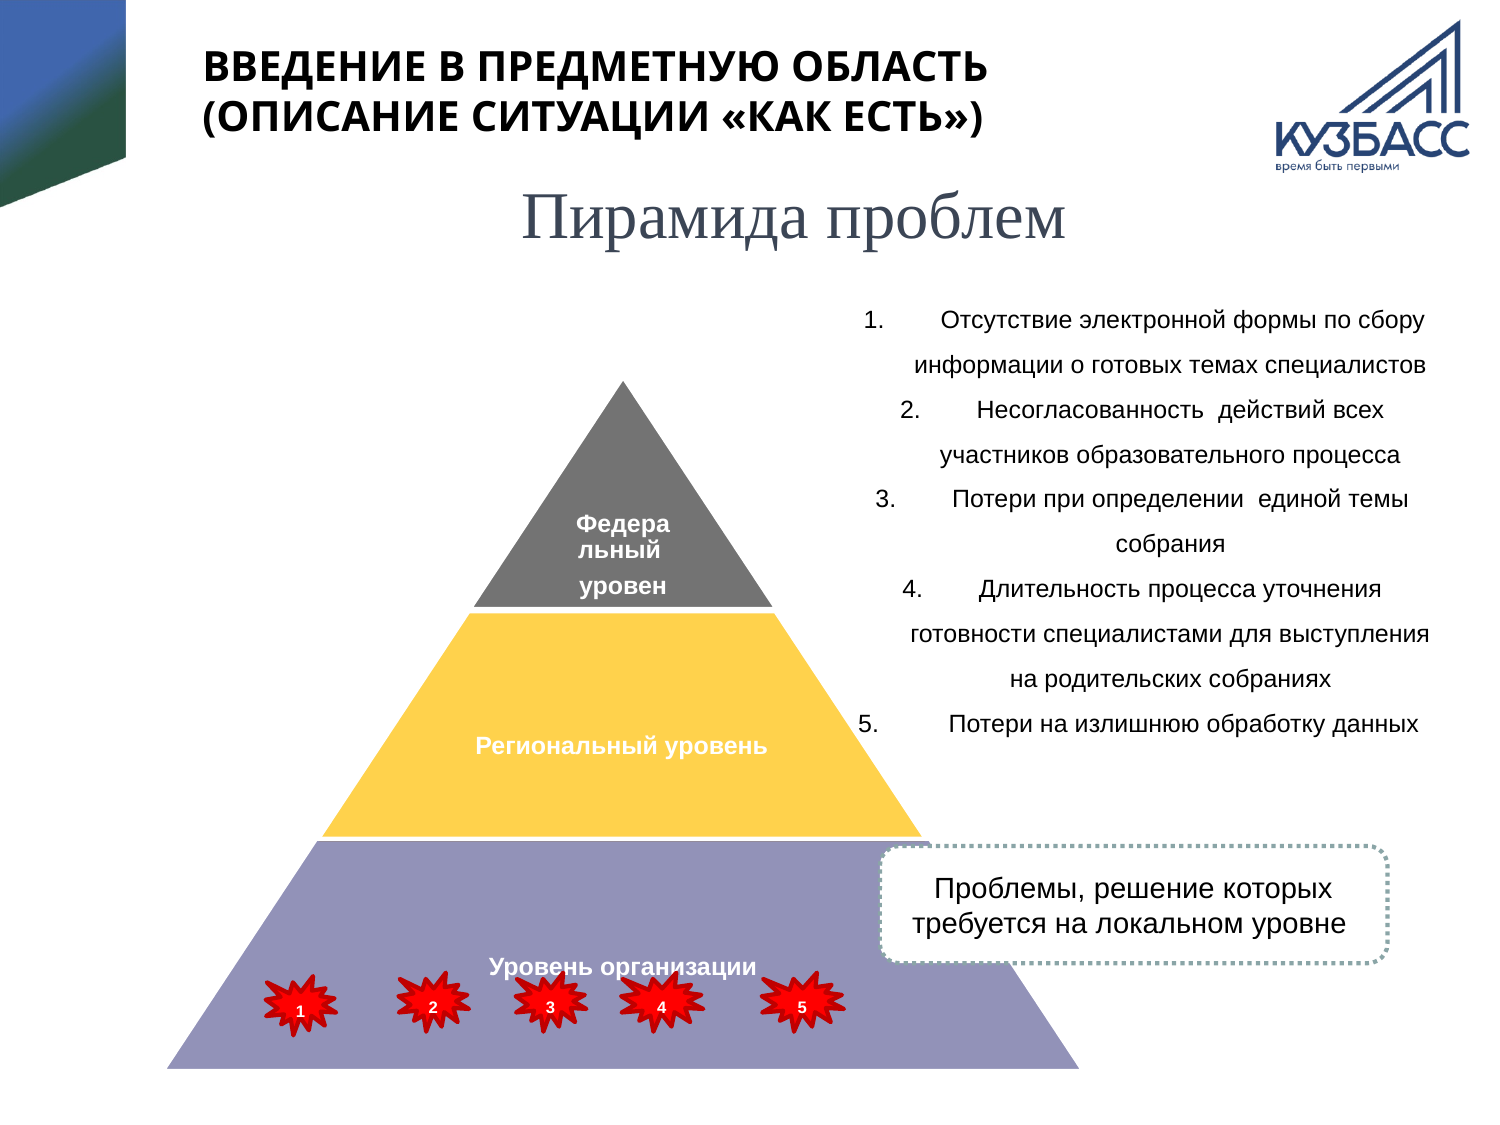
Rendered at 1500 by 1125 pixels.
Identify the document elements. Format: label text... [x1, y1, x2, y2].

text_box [162, 376, 1084, 1074]
picture [1276, 19, 1470, 58]
text_box 1. Отсутствие электронной формы по сбору информации о готовых темах специалистов 2. Несогласованность действий всех участников образовательного процесса 3. Потери при определении единой темы собрания 4. Длительность процесса уточнения готовности специалистами для выступления на родительских собраниях 5. Потери на излишнюю обработку данных [832, 281, 1454, 745]
picture [0, 0, 126, 208]
text_box Введение в предметную область (описание ситуации «как есть») [187, 58, 1500, 196]
title Пирамида проблем [503, 196, 1085, 260]
text_box Проблемы, решение которых требуется на локальном уровне [1088, 843, 1390, 966]
